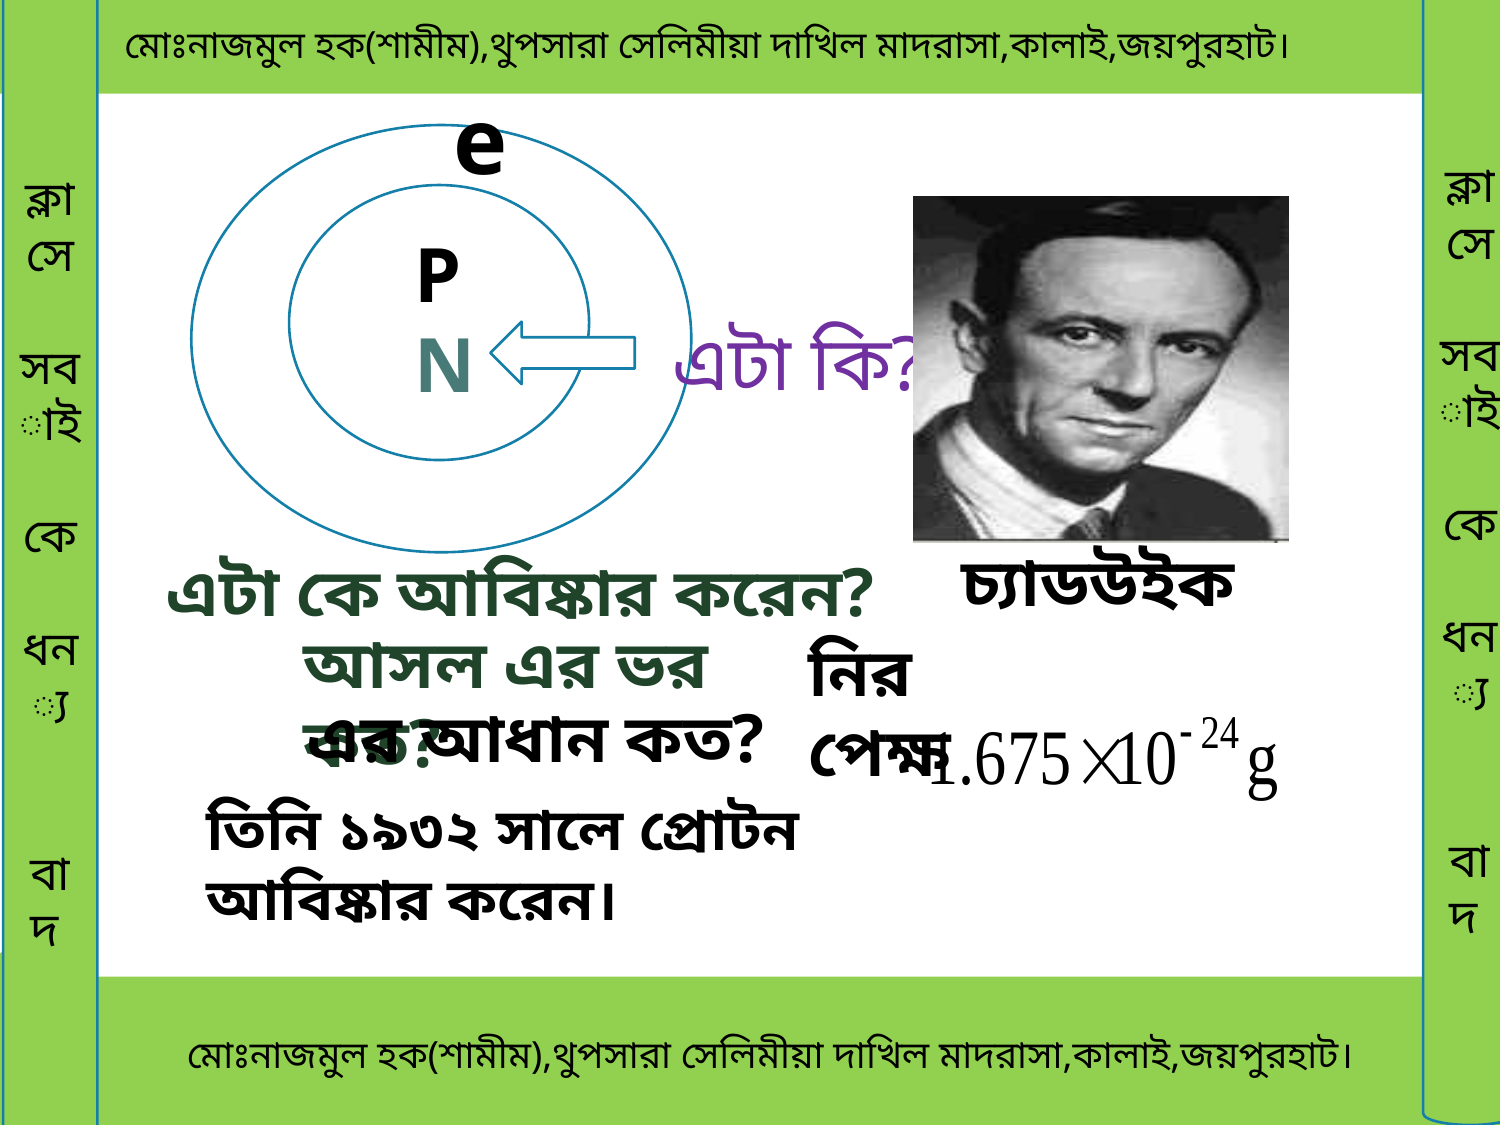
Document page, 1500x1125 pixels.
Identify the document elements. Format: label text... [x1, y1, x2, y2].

text_box e [439, 95, 540, 201]
text_box [489, 320, 637, 386]
picture [913, 196, 1289, 543]
text_box [189, 123, 690, 542]
text_box ক্লাসে সবাই কে ধন্য বাদ [1, 0, 99, 1125]
text_box মোঃনাজমুল হক(শামীম),থুপসারা সেলিমীয়া দাখিল মাদরাসা,কালাই,জয়পুরহাট। [99, 975, 1442, 1125]
text_box [287, 183, 591, 462]
text_box তিনি ১৯৩২ সালে প্রোটন আবিষ্কার করেন। [191, 784, 979, 940]
text_box এটা কে আবিষ্কার করেন? [151, 542, 924, 637]
text_box মোঃনাজমুল হক(শামীম),থুপসারা সেলিমীয়া দাখিল মাদরাসা,কালাই,জয়পুরহাট। [99, 0, 1421, 95]
text_box চ্যাডউইক [946, 551, 1250, 628]
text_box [923, 698, 1289, 817]
text_box P N [399, 219, 525, 415]
text_box এটা কি? [657, 307, 906, 413]
text_box ক্লাসে সবাই কে ধন্য বাদ [1421, 0, 1500, 1125]
text_box নিরপেক্ষ [793, 622, 1004, 784]
text_box আসল এর ভর কত? [289, 613, 748, 784]
text_box এর আধান কত? [293, 688, 779, 784]
